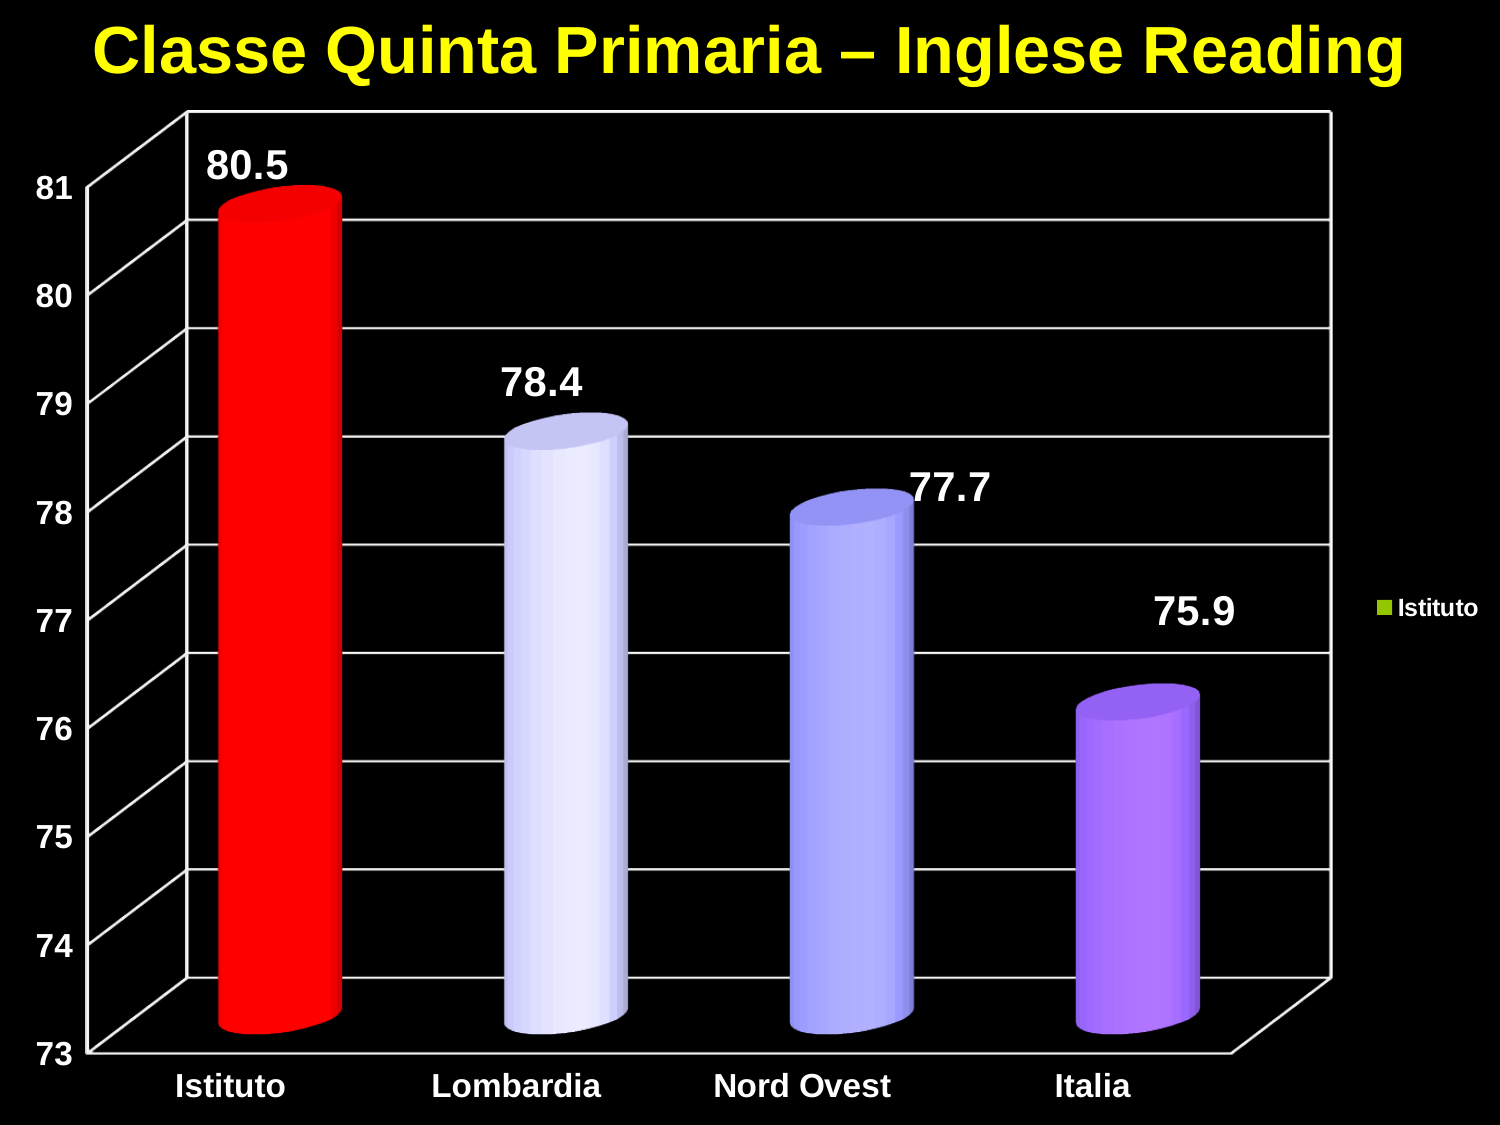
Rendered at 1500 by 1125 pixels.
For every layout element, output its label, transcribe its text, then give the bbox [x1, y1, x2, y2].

text_box Classe Quinta Primaria – Inglese Reading [0, 0, 1500, 89]
chart [0, 89, 1500, 1125]
